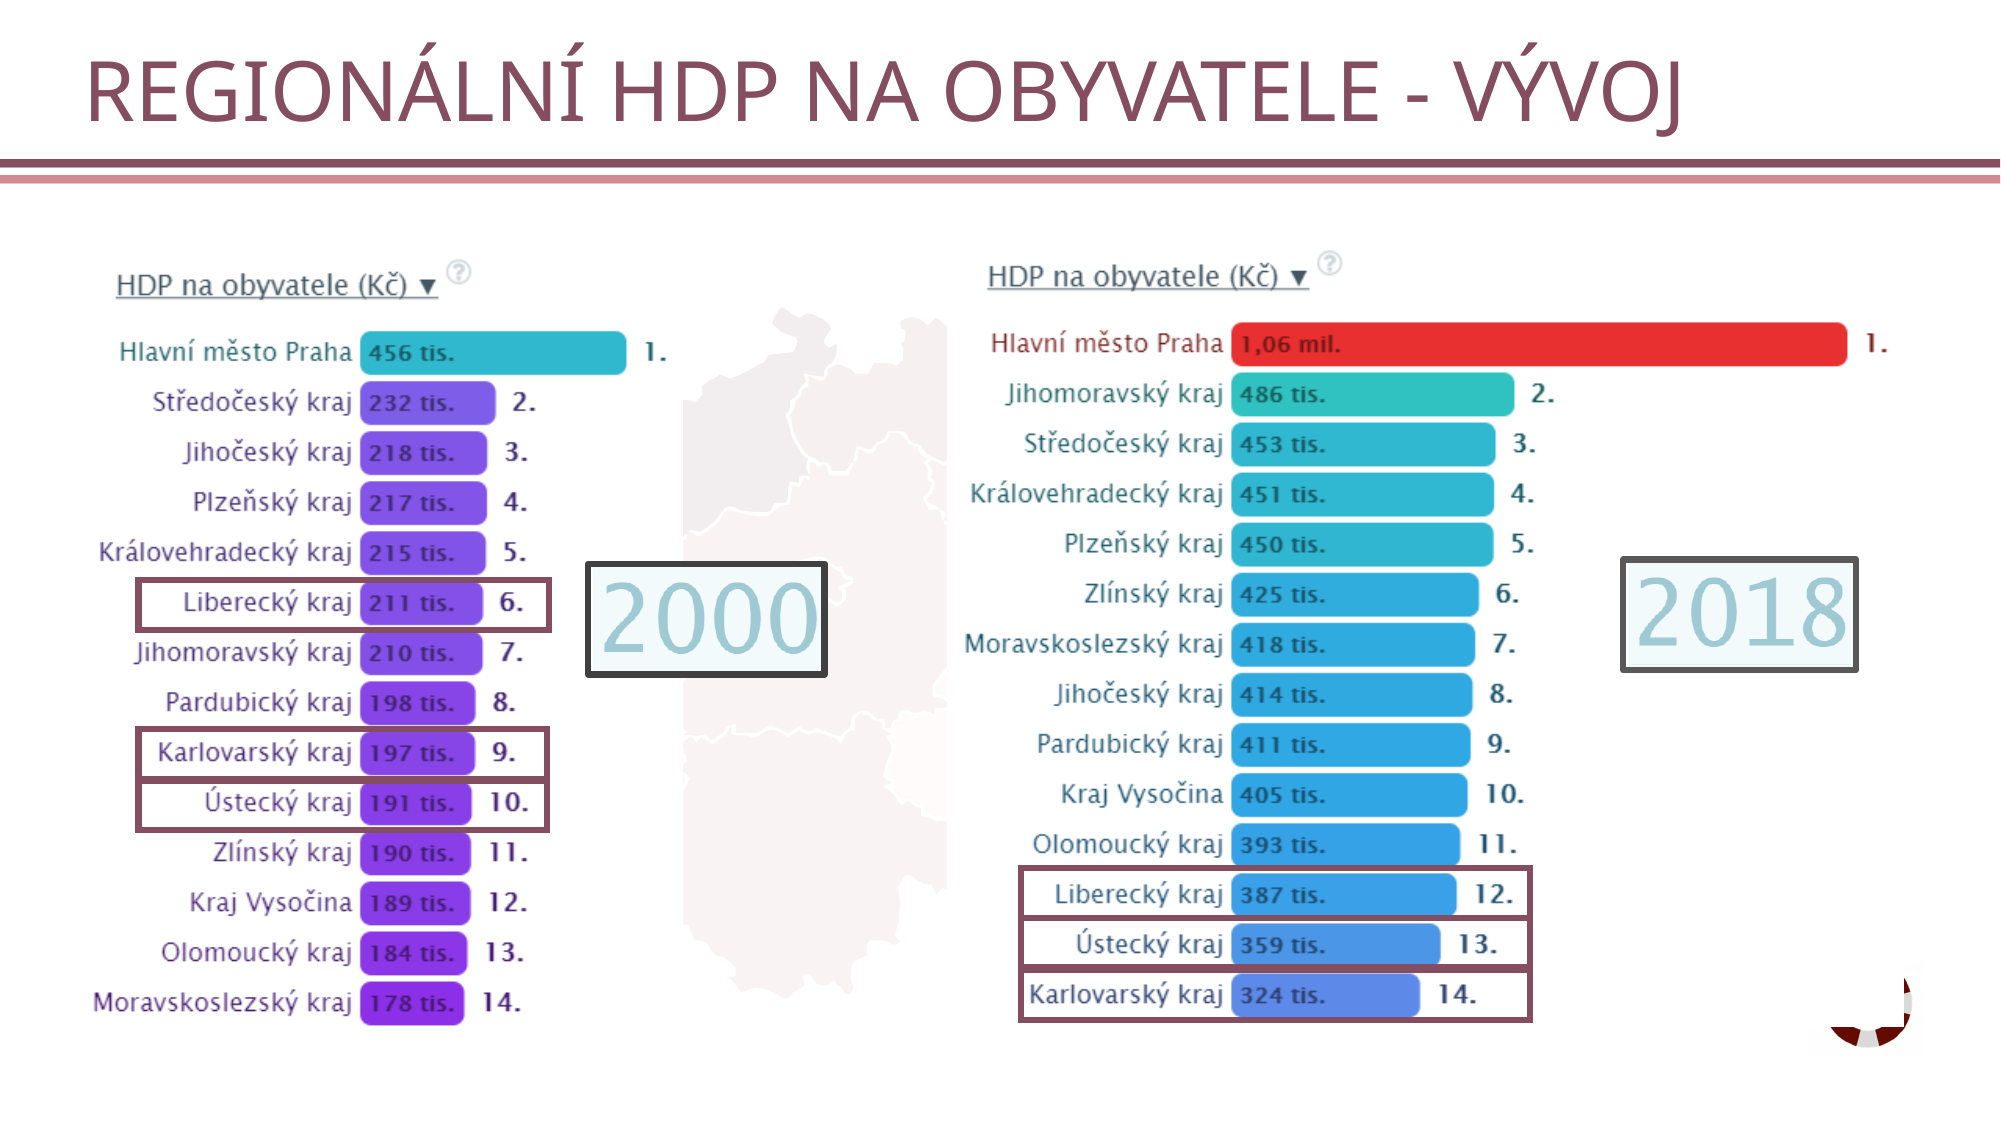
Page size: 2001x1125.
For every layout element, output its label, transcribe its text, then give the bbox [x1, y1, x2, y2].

picture [0, 0, 2001, 1125]
title REGIONÁLNÍ HDP NA OBYVATELE - VÝVOJ [68, 47, 1918, 142]
